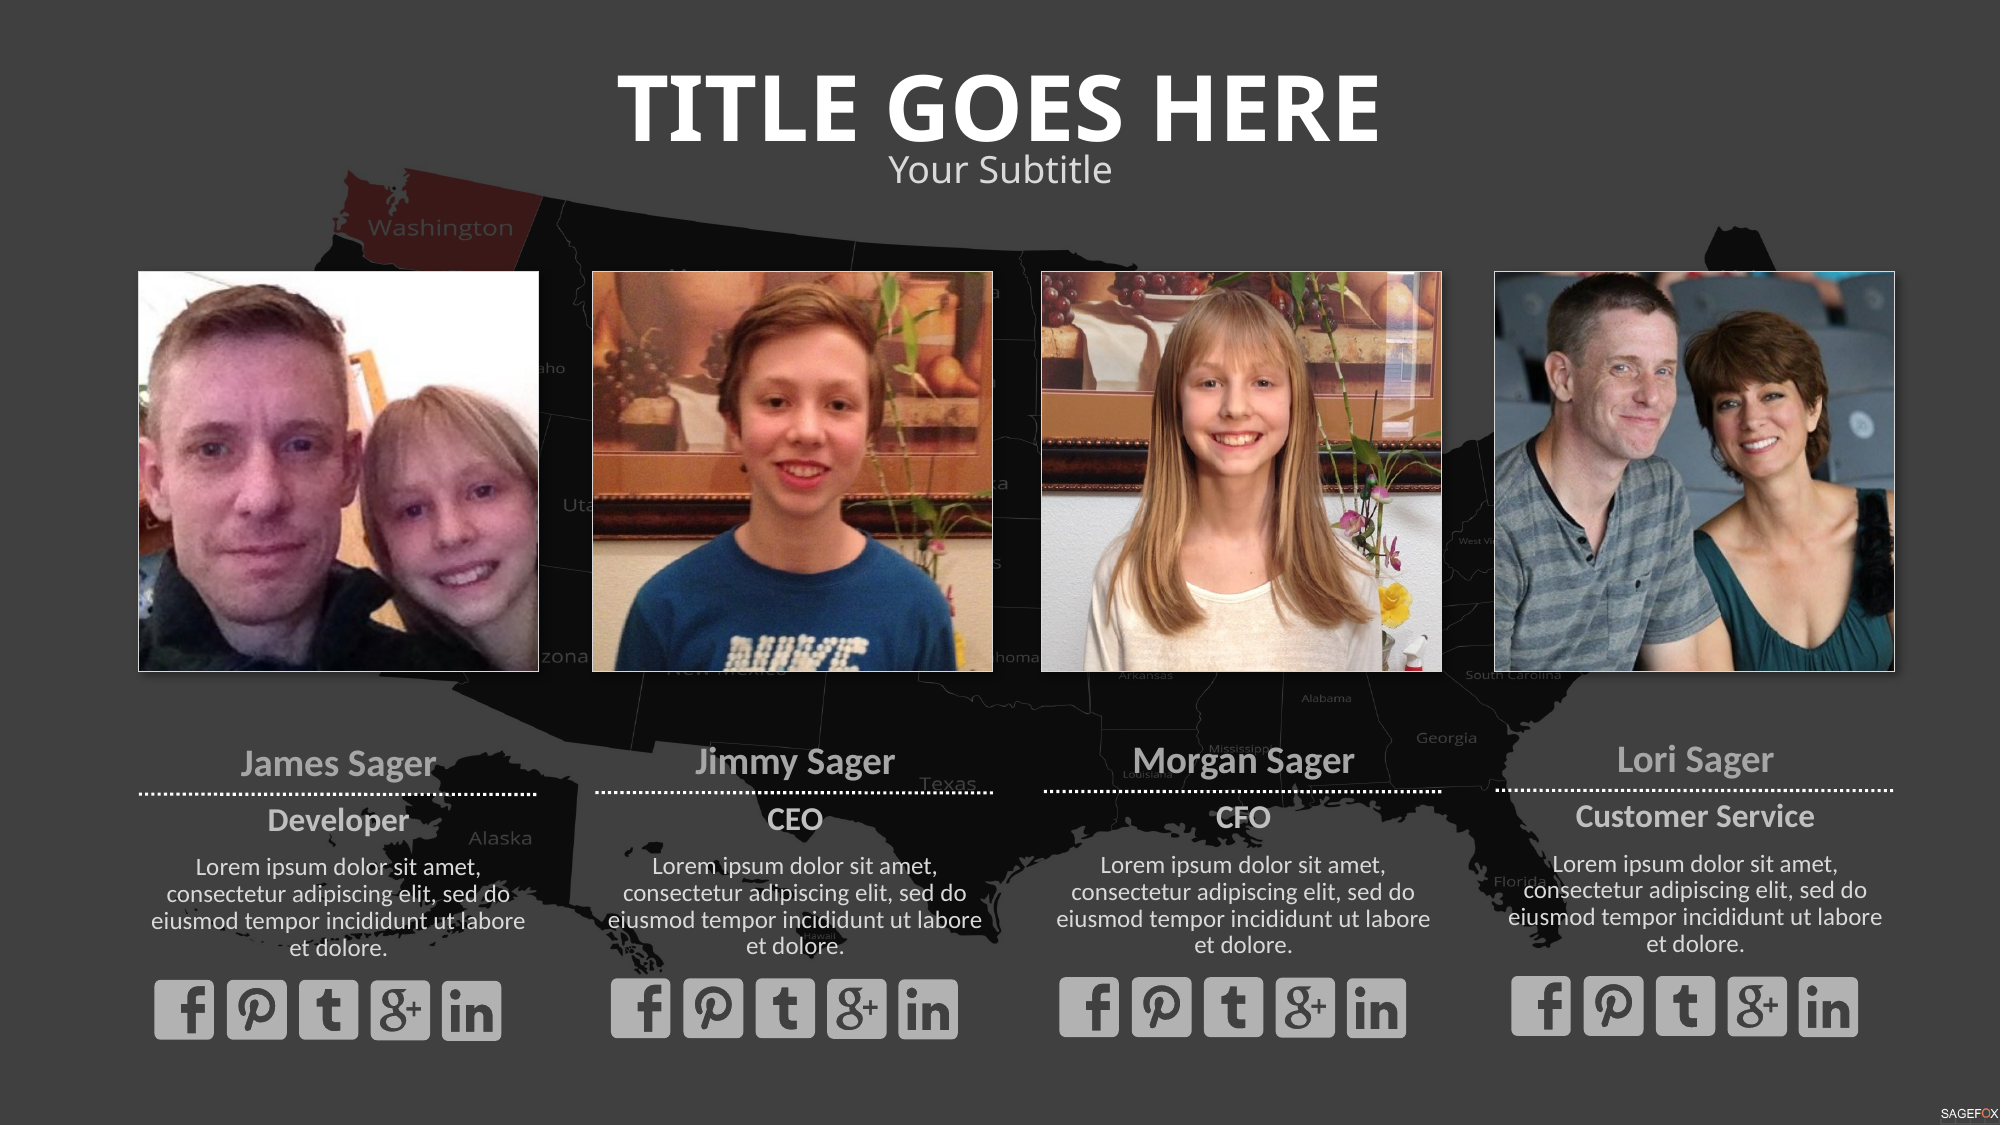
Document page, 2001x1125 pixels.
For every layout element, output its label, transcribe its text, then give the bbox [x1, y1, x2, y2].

picture [0, 0, 2001, 1125]
text_box Morgan Sager [1068, 739, 1419, 782]
text_box [1494, 271, 1896, 673]
text_box [138, 270, 540, 672]
text_box Customer Service [1520, 796, 1871, 839]
text_box Jimmy Sager [620, 740, 971, 784]
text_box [548, 42, 1452, 199]
text_box Lorem ipsum dolor sit amet, consectetur adipiscing elit, sed do eiusmod tempor incididunt ut labore et dolore. [1043, 851, 1444, 965]
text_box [154, 979, 502, 1041]
text_box Lorem ipsum dolor sit amet, consectetur adipiscing elit, sed do eiusmod tempor incididunt ut labore et dolore. [1495, 850, 1896, 964]
text_box CEO [620, 798, 971, 841]
text_box Developer [163, 799, 514, 842]
text_box Lorem ipsum dolor sit amet, consectetur adipiscing elit, sed do eiusmod tempor incididunt ut labore et dolore. [595, 852, 996, 966]
text_box [1040, 270, 1442, 672]
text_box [610, 978, 958, 1040]
text_box James Sager [163, 742, 514, 785]
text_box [1059, 977, 1407, 1039]
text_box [1511, 976, 1859, 1038]
text_box Lori Sager [1520, 738, 1871, 781]
text_box Lorem ipsum dolor sit amet, consectetur adipiscing elit, sed do eiusmod tempor incididunt ut labore et dolore. [138, 854, 539, 968]
text_box CFO [1068, 797, 1419, 840]
text_box [591, 270, 993, 672]
